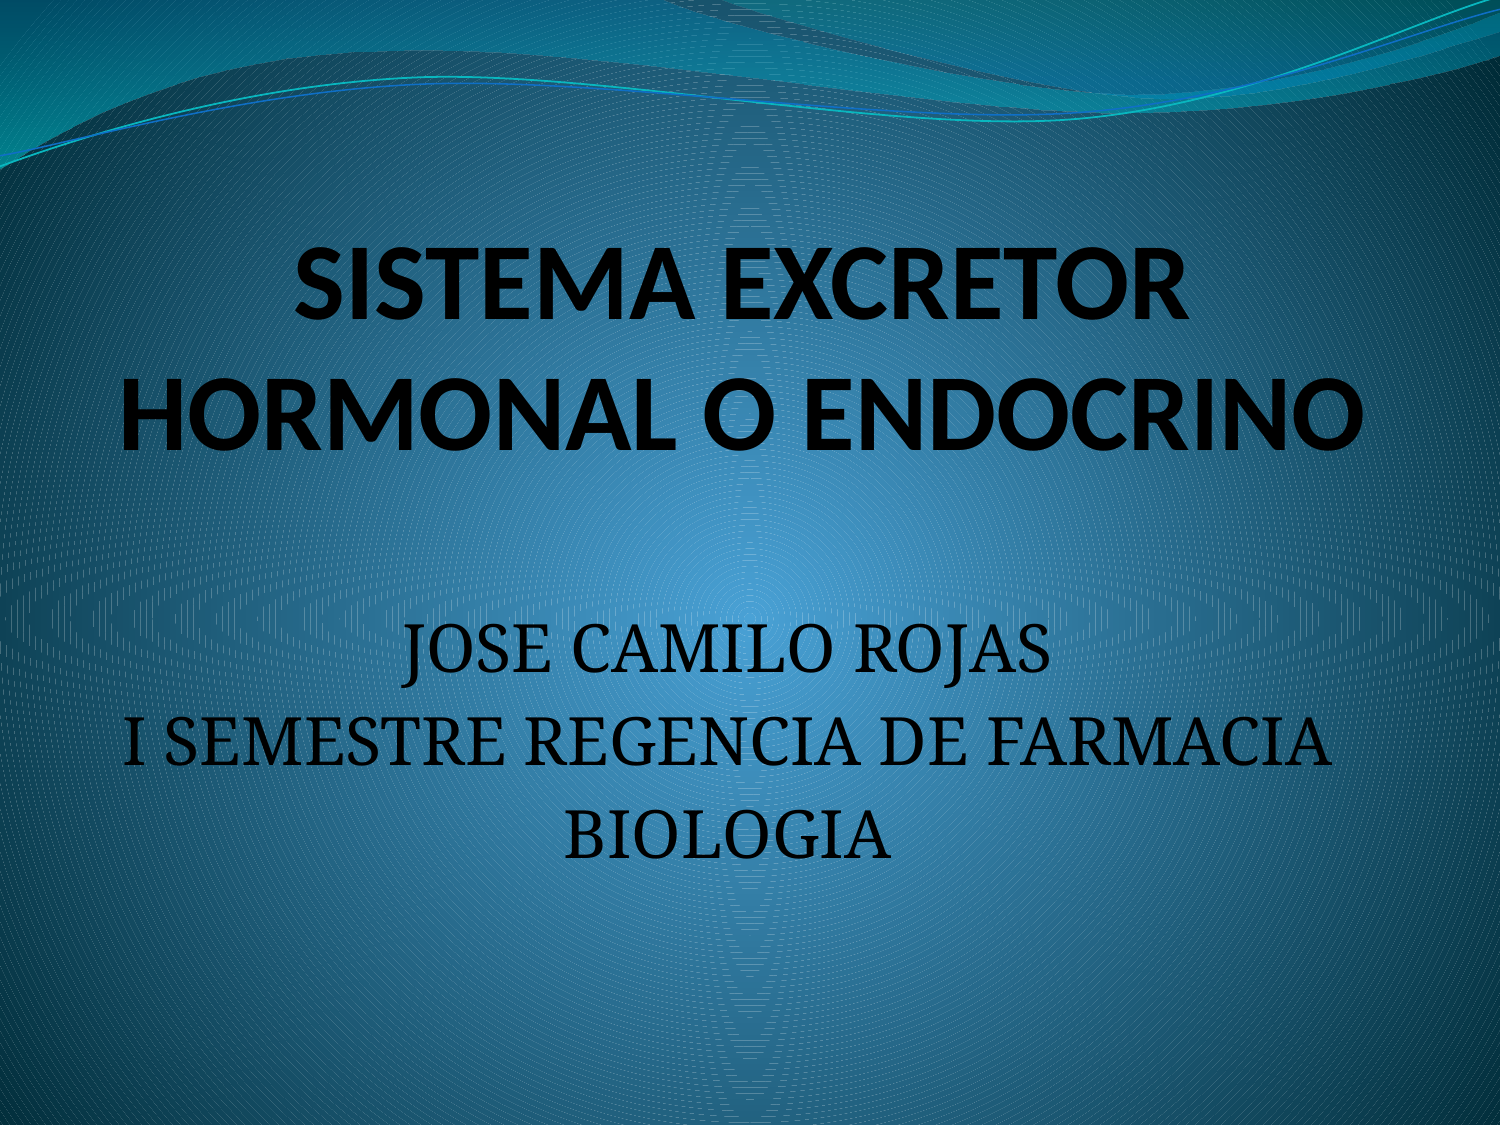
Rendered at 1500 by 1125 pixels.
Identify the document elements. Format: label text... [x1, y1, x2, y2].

title SISTEMA EXCRETOR HORMONAL O ENDOCRINO [100, 172, 1389, 473]
subtitle JOSE CAMILO ROJAS I SEMESTRE REGENCIA DE FARMACIA BIOLOGIA [88, 597, 1377, 886]
